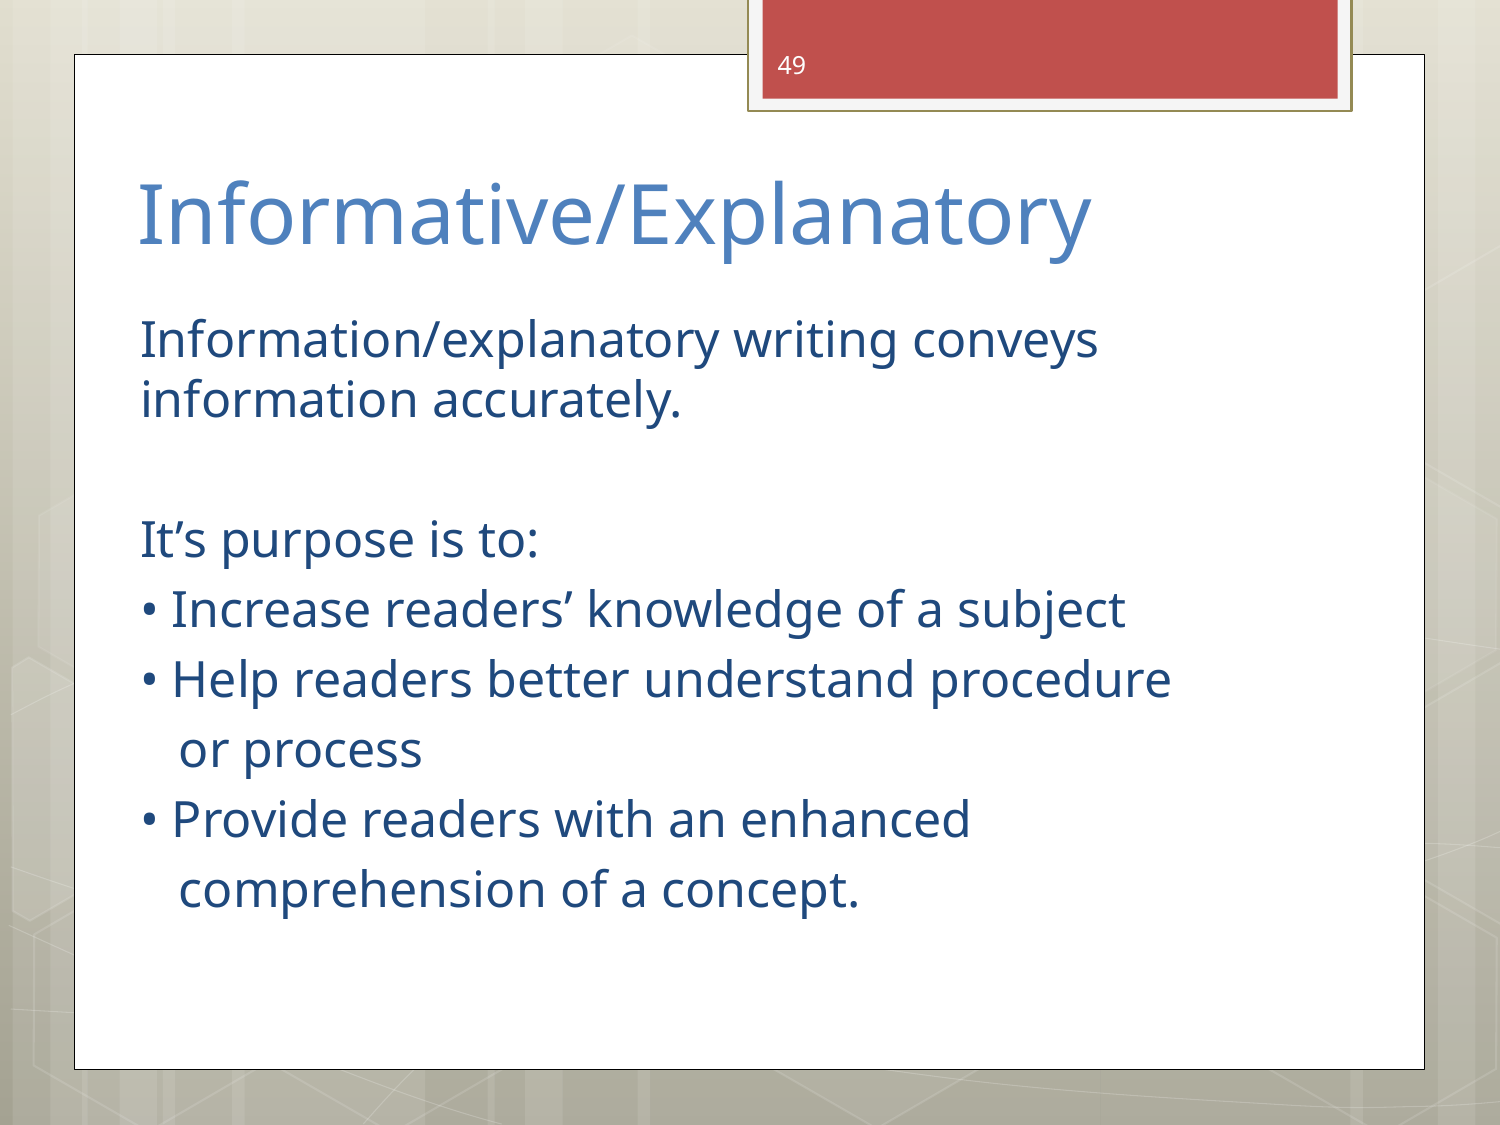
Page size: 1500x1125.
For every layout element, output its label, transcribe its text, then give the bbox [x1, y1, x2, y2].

slide_number 49 [762, 36, 982, 97]
list Information/explanatory writing conveys information accurately. It’s purpose is to: • Increase readers’ knowledge of a subject • Help readers better understand procedure or process • Provide readers with an enhanced comprehension of a concept. [125, 299, 1283, 957]
title Informative/Explanatory [122, 125, 1276, 269]
